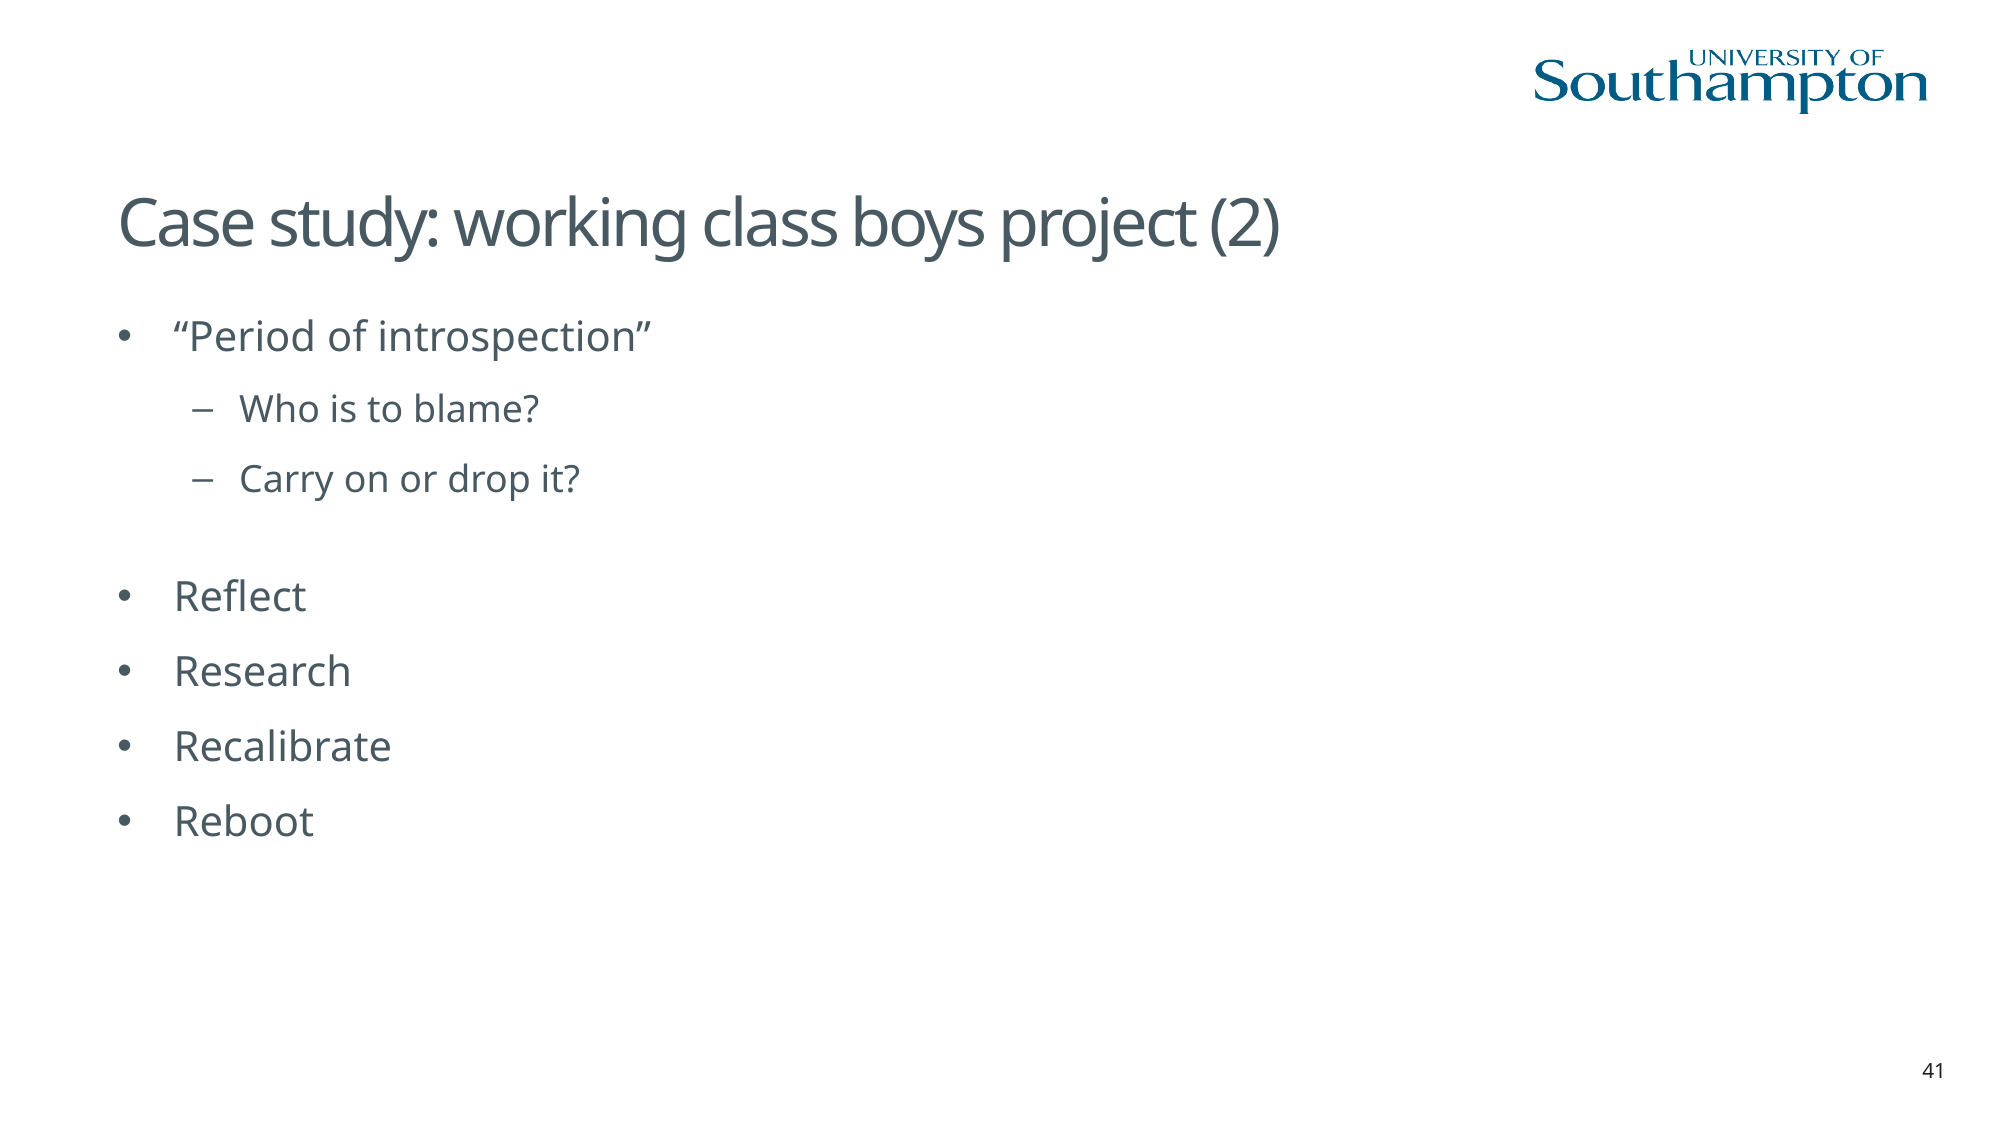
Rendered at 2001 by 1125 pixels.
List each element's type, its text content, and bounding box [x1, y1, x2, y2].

picture [1535, 49, 1928, 114]
list “Period of introspection” Who is to blame? Carry on or drop it? Reflect Research Recalibrate Reboot [102, 302, 1882, 1024]
picture [1535, 74, 1559, 98]
title Case study: working class boys project (2) [102, 113, 1882, 268]
